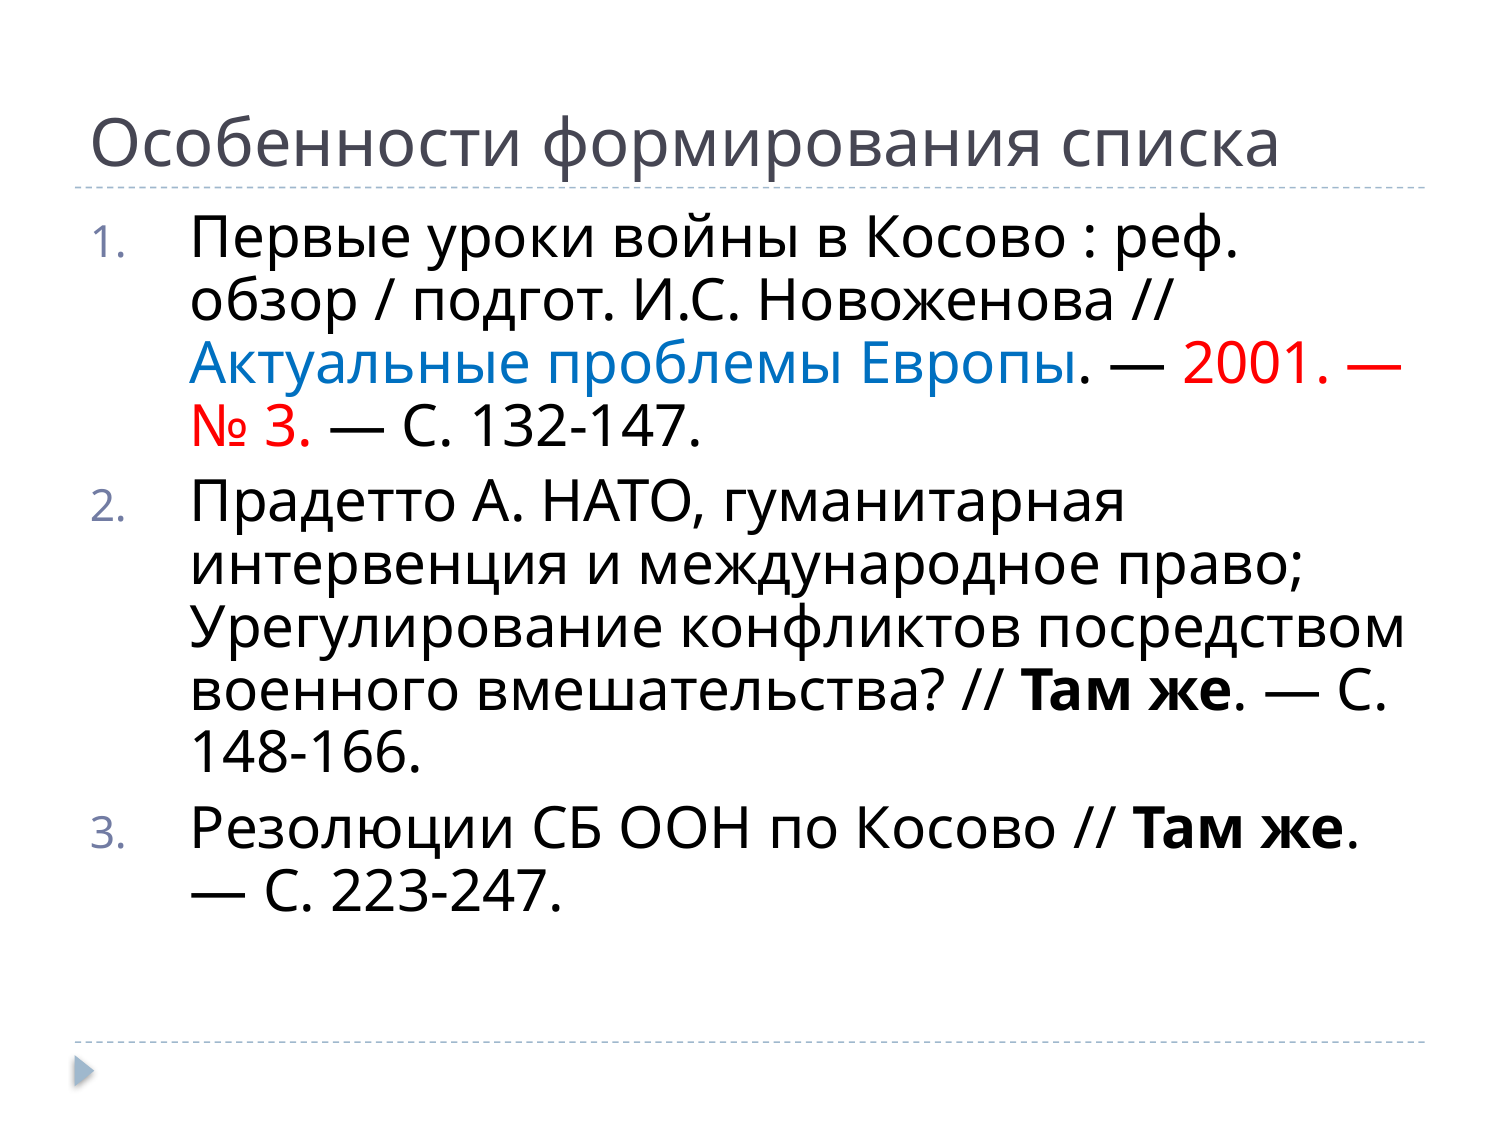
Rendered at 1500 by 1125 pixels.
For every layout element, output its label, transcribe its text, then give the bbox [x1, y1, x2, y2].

list Первые уроки войны в Косово : реф. обзор / подгот. И.С. Новоженова // Актуальные проблемы Европы. — 2001. — № 3. — С. 132-147. Прадетто А. НАТО, гуманитарная интервенция и международное право; Урегулирование конфликтов посредством военного вмешательства? // Там же. — С. 148-166. Резолюции СБ ООН по Косово // Там же. — С. 223-247. [75, 200, 1425, 1010]
title Особенности формирования списка [75, 24, 1425, 188]
